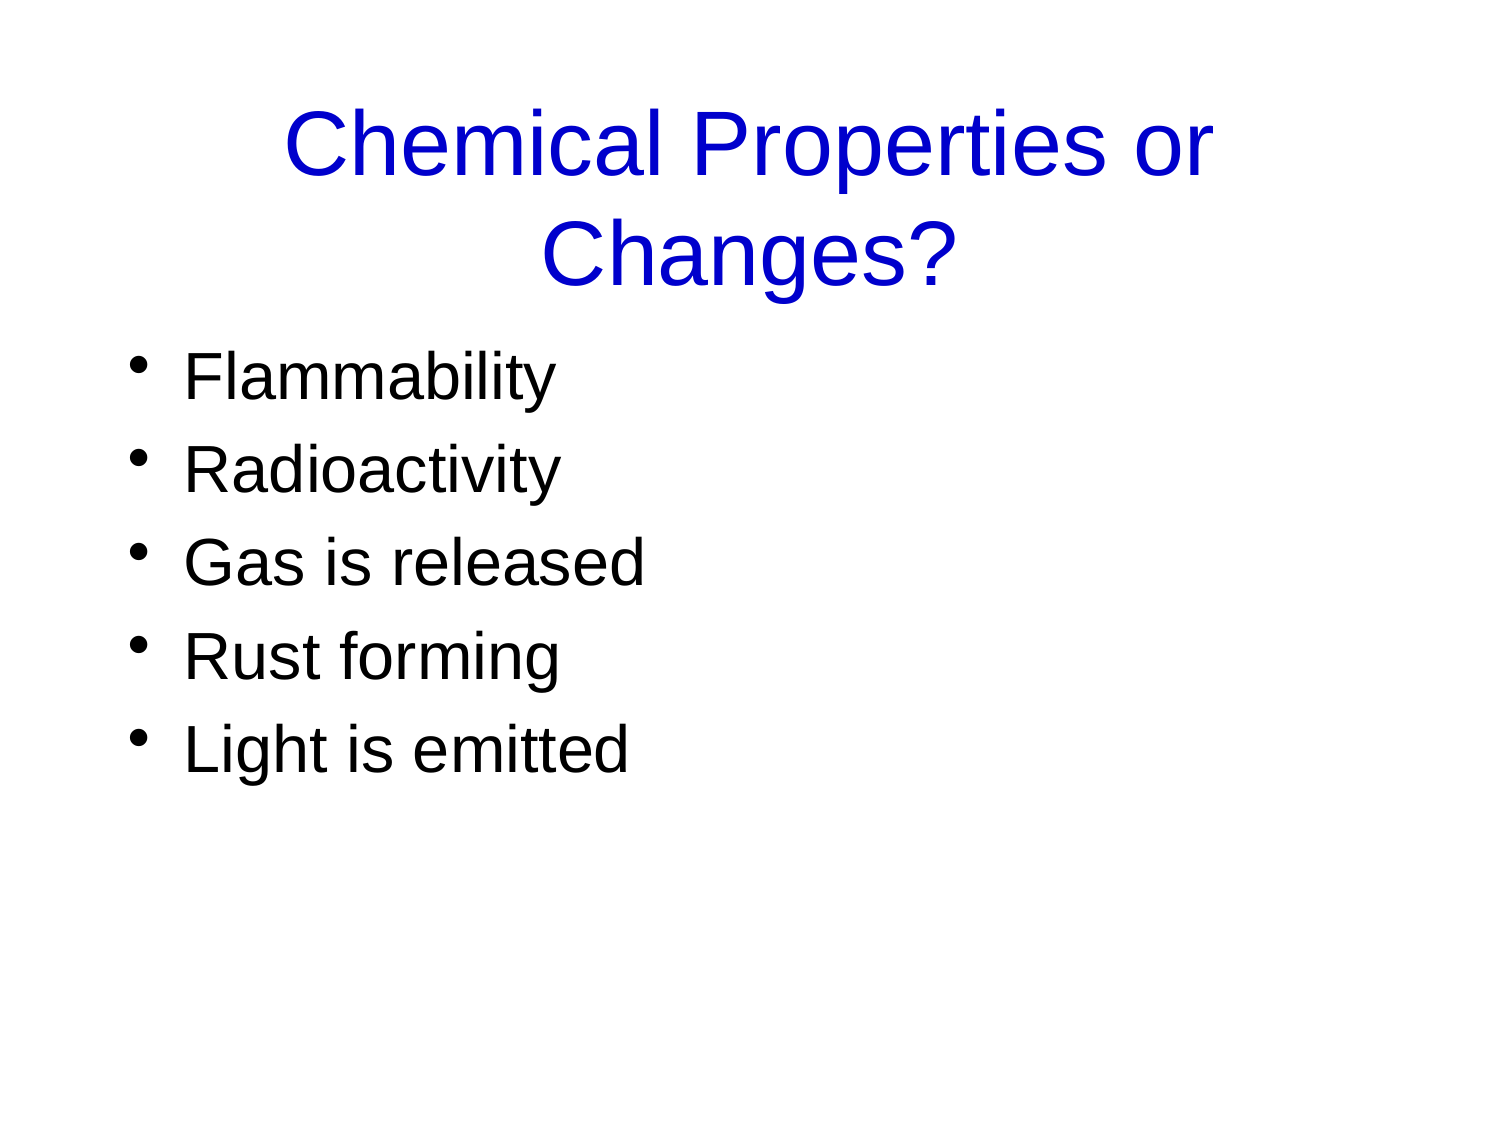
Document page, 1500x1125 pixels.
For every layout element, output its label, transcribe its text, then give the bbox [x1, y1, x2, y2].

title Chemical Properties or Changes? [112, 99, 1388, 288]
list Flammability Radioactivity Gas is released Rust forming Light is emitted [112, 324, 1388, 1000]
